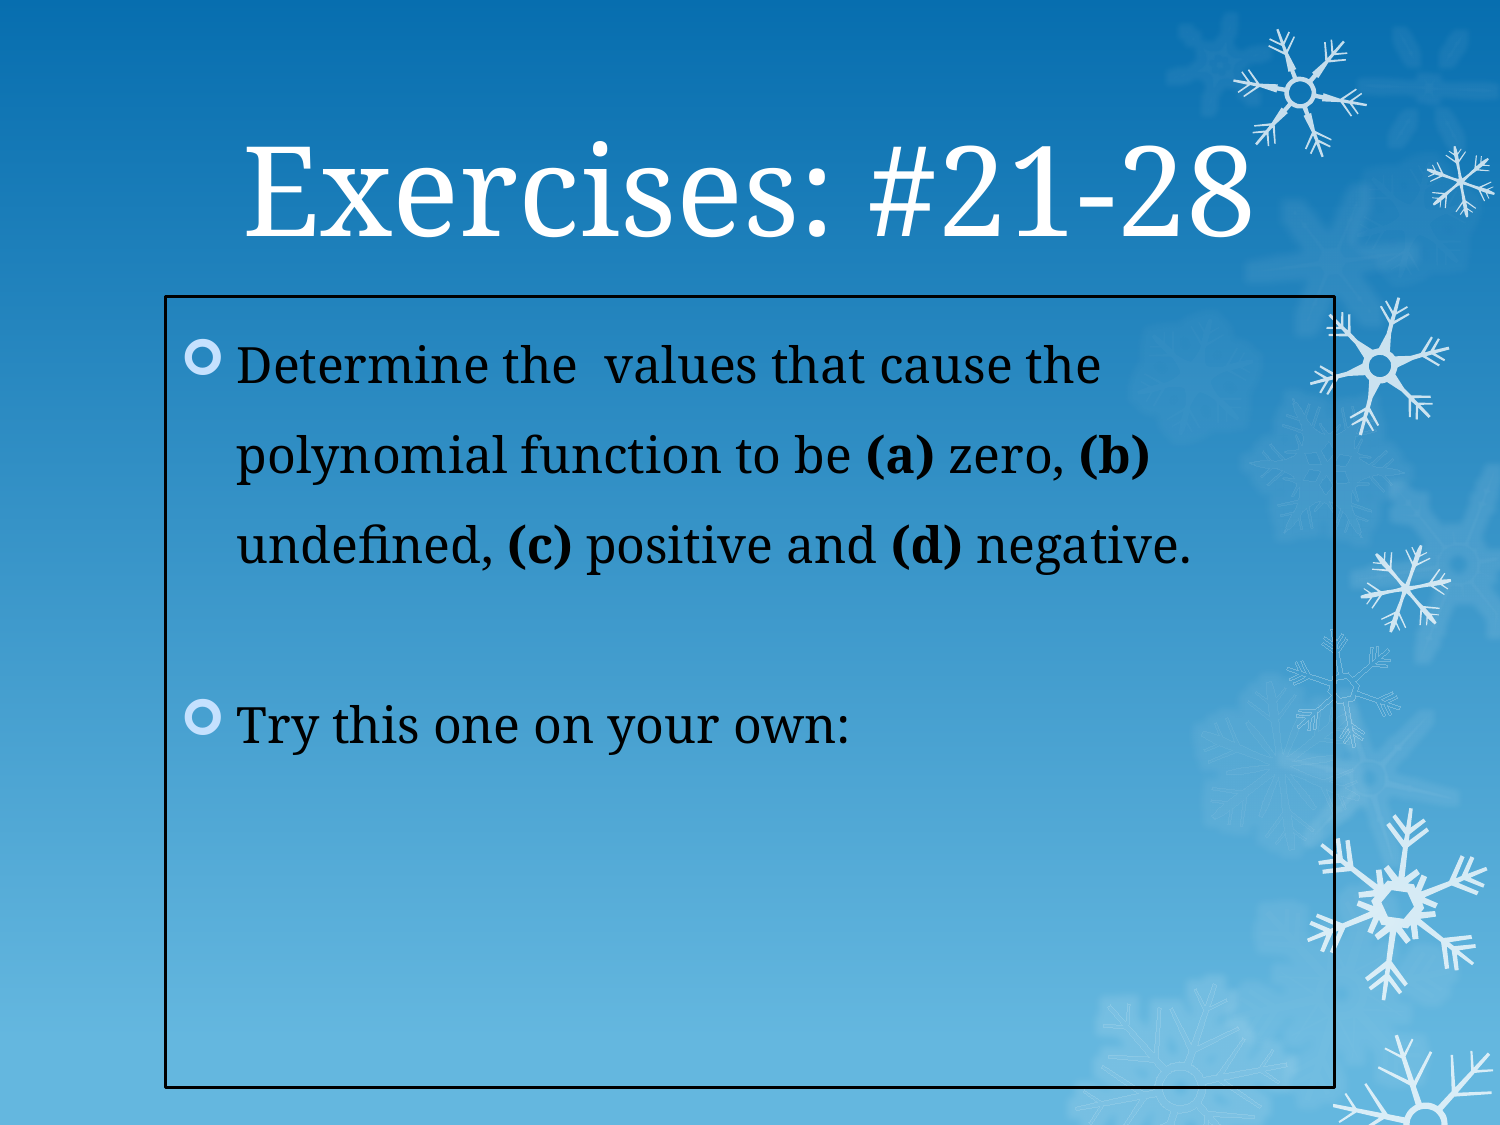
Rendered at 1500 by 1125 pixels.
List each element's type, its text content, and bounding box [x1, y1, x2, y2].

title Exercises: #21-28 [165, 110, 1335, 263]
